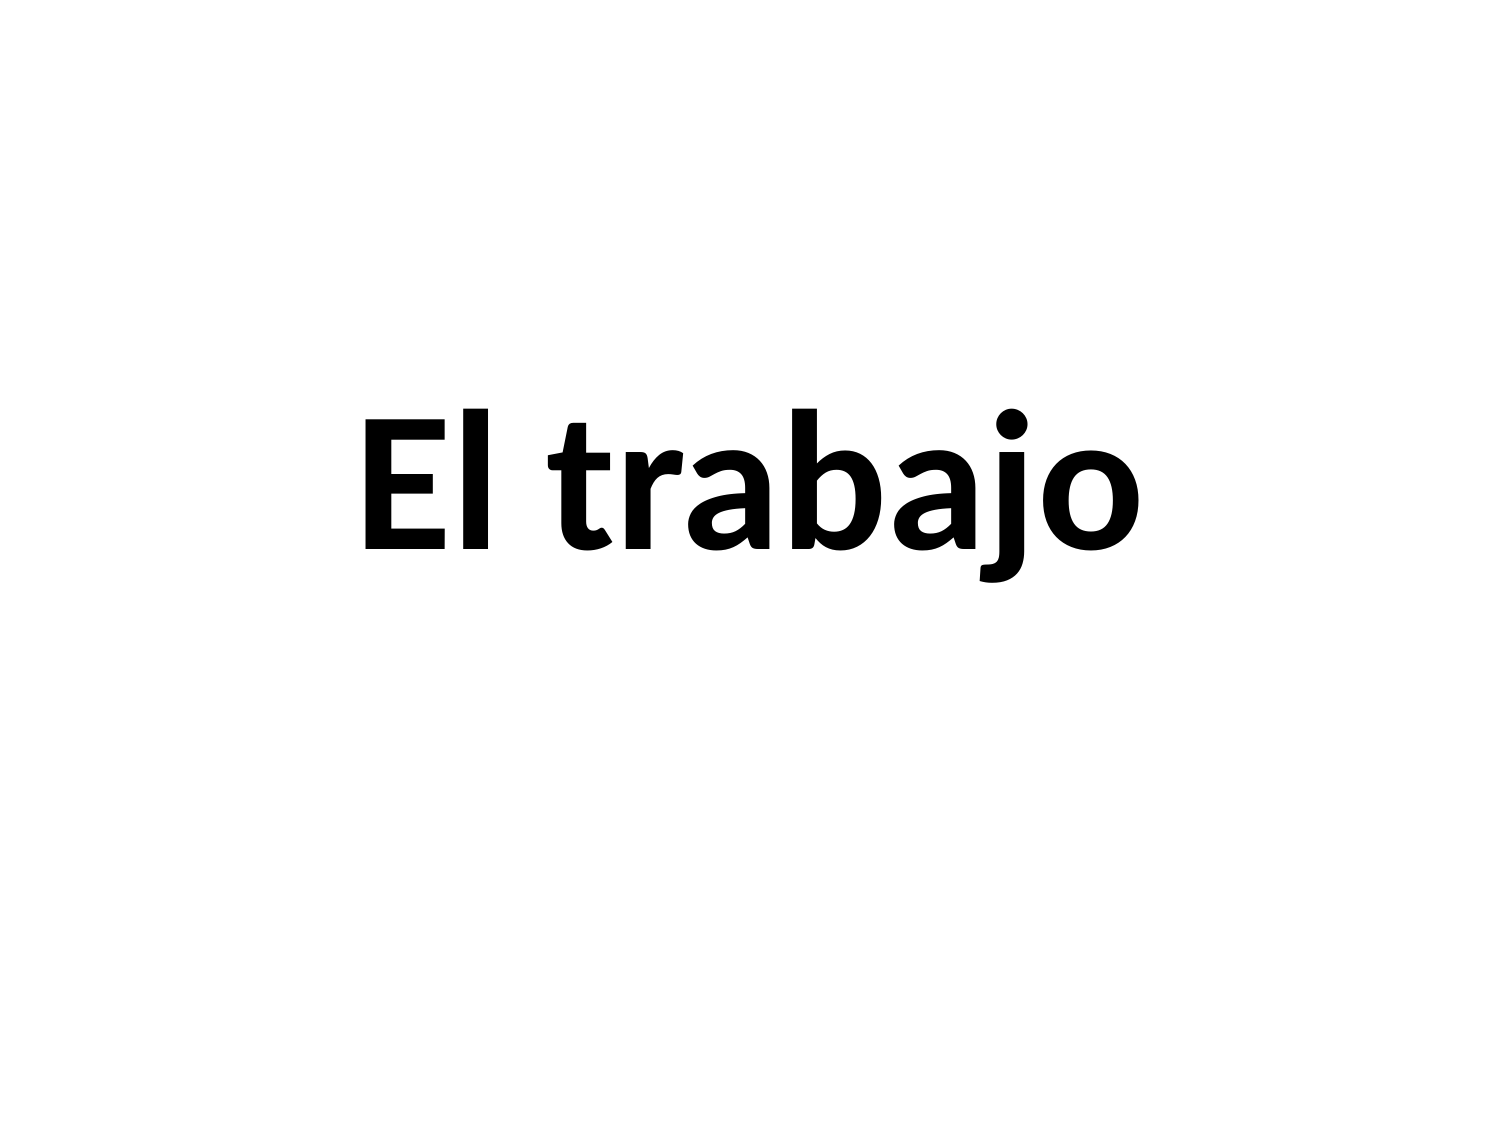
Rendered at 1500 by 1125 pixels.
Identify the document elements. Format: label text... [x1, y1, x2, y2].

title El trabajo [112, 349, 1388, 591]
